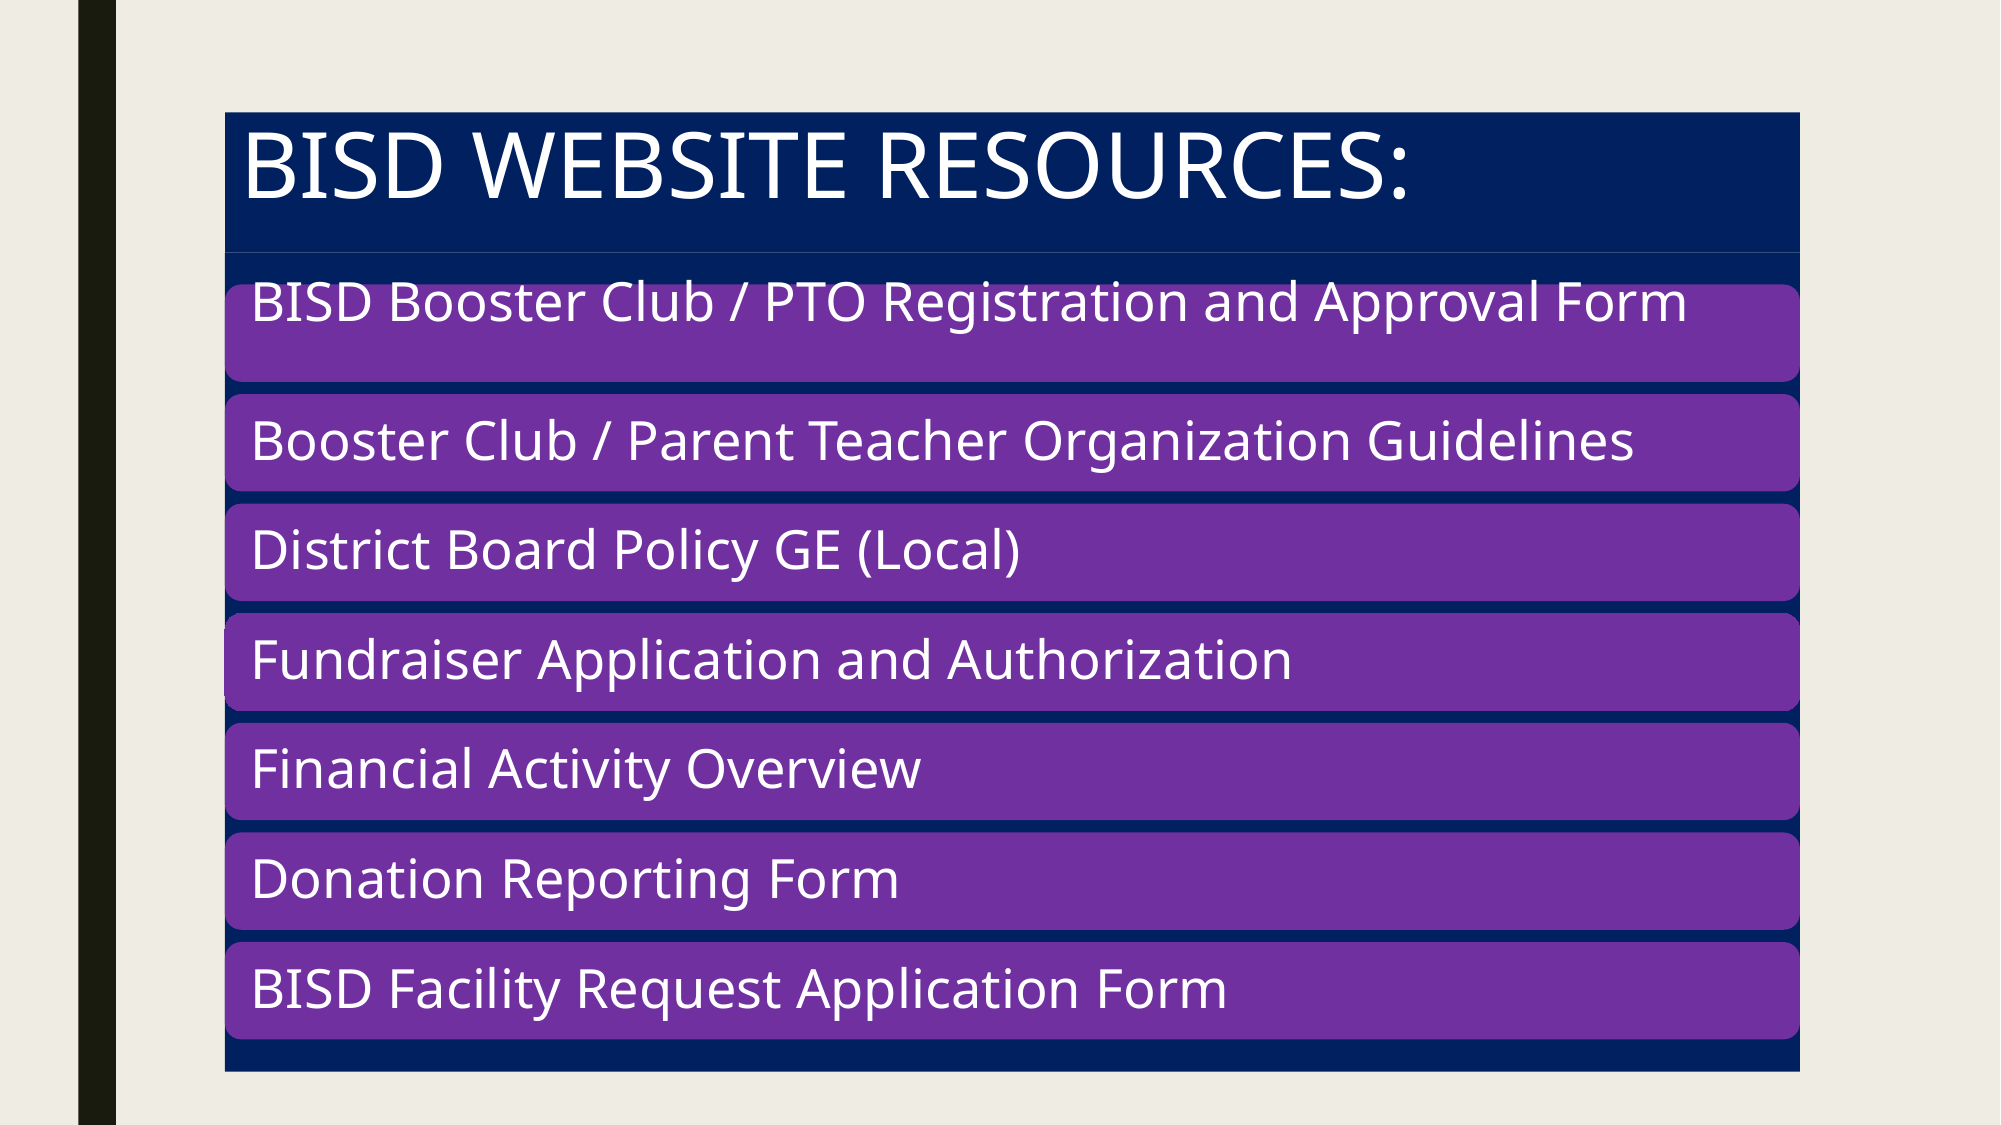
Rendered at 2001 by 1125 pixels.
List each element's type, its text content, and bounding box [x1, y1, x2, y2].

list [224, 252, 1800, 1072]
title BISD WEBSITE RESOURCES: [225, 112, 1800, 252]
